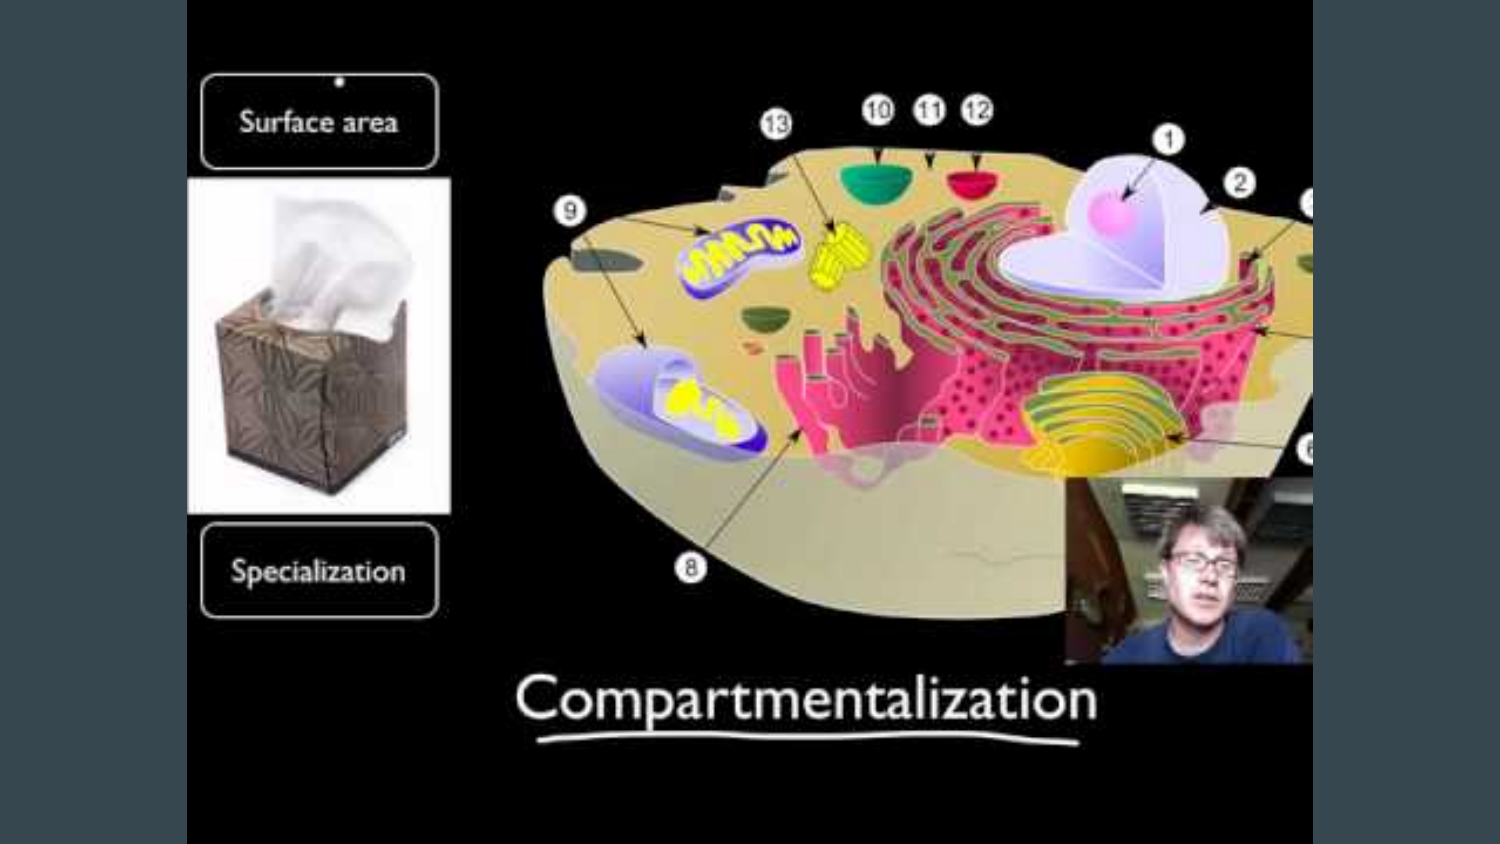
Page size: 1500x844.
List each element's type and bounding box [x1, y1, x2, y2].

picture [187, 0, 1313, 844]
